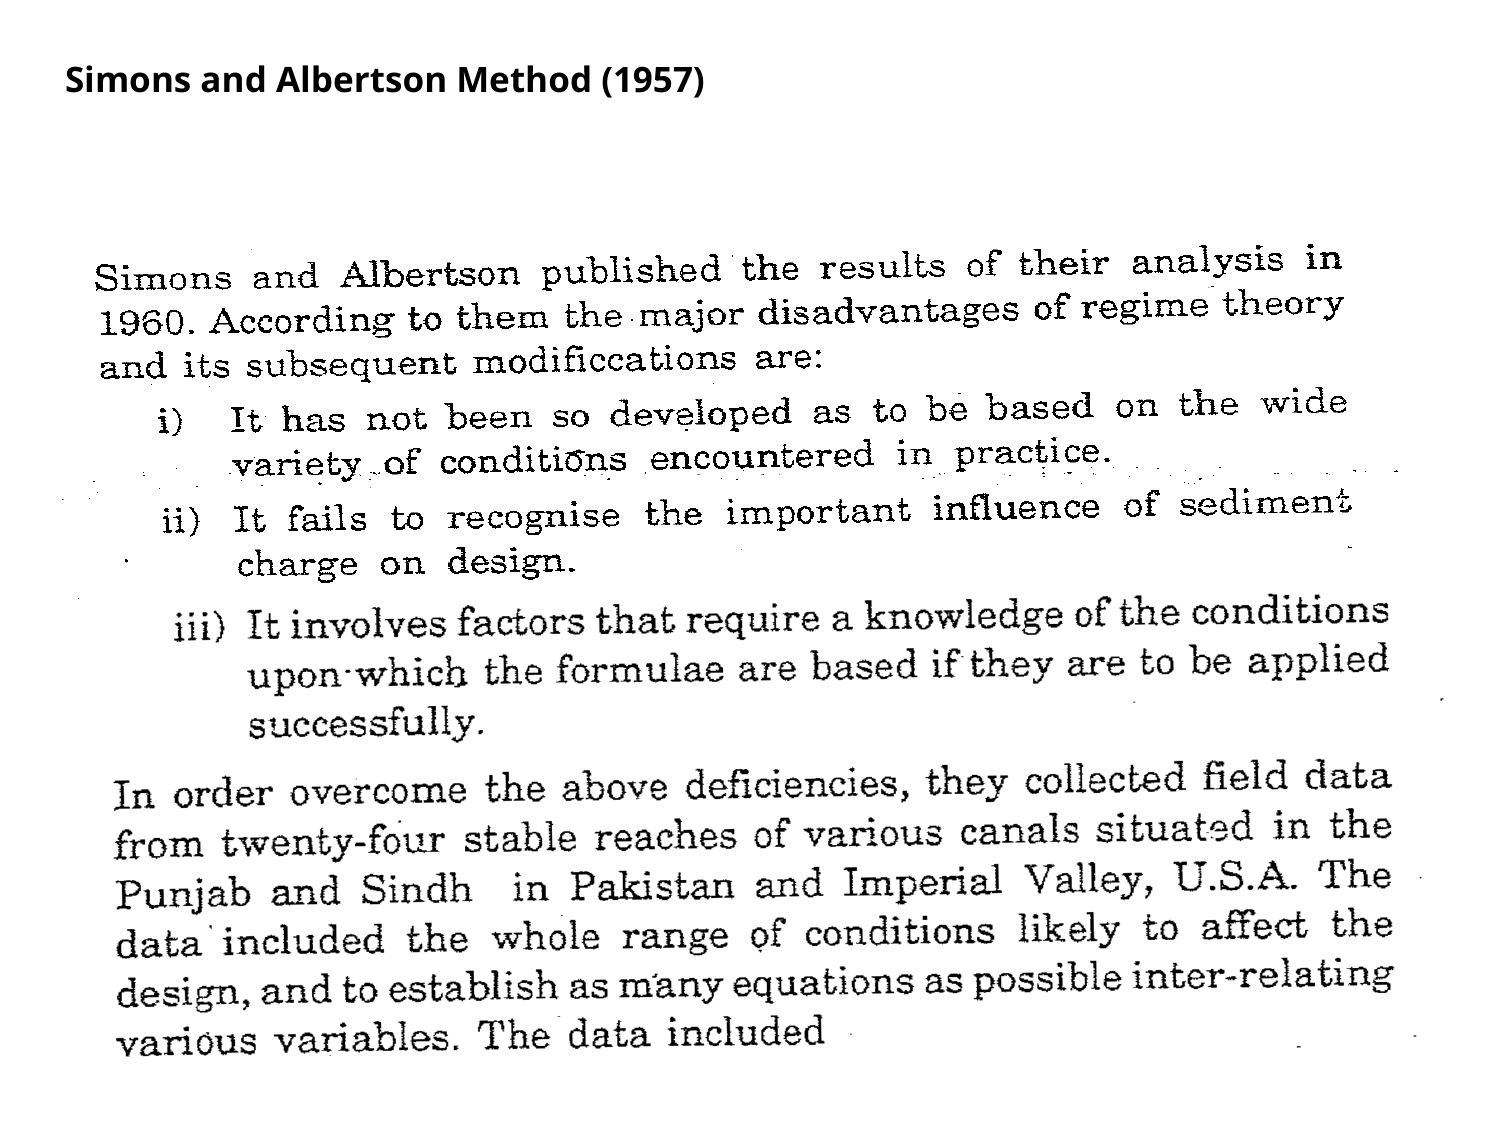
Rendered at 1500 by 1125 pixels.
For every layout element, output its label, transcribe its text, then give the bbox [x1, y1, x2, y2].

picture [86, 576, 1450, 1063]
title Simons and Albertson Method (1957) [50, 50, 1475, 150]
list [62, 237, 1413, 601]
